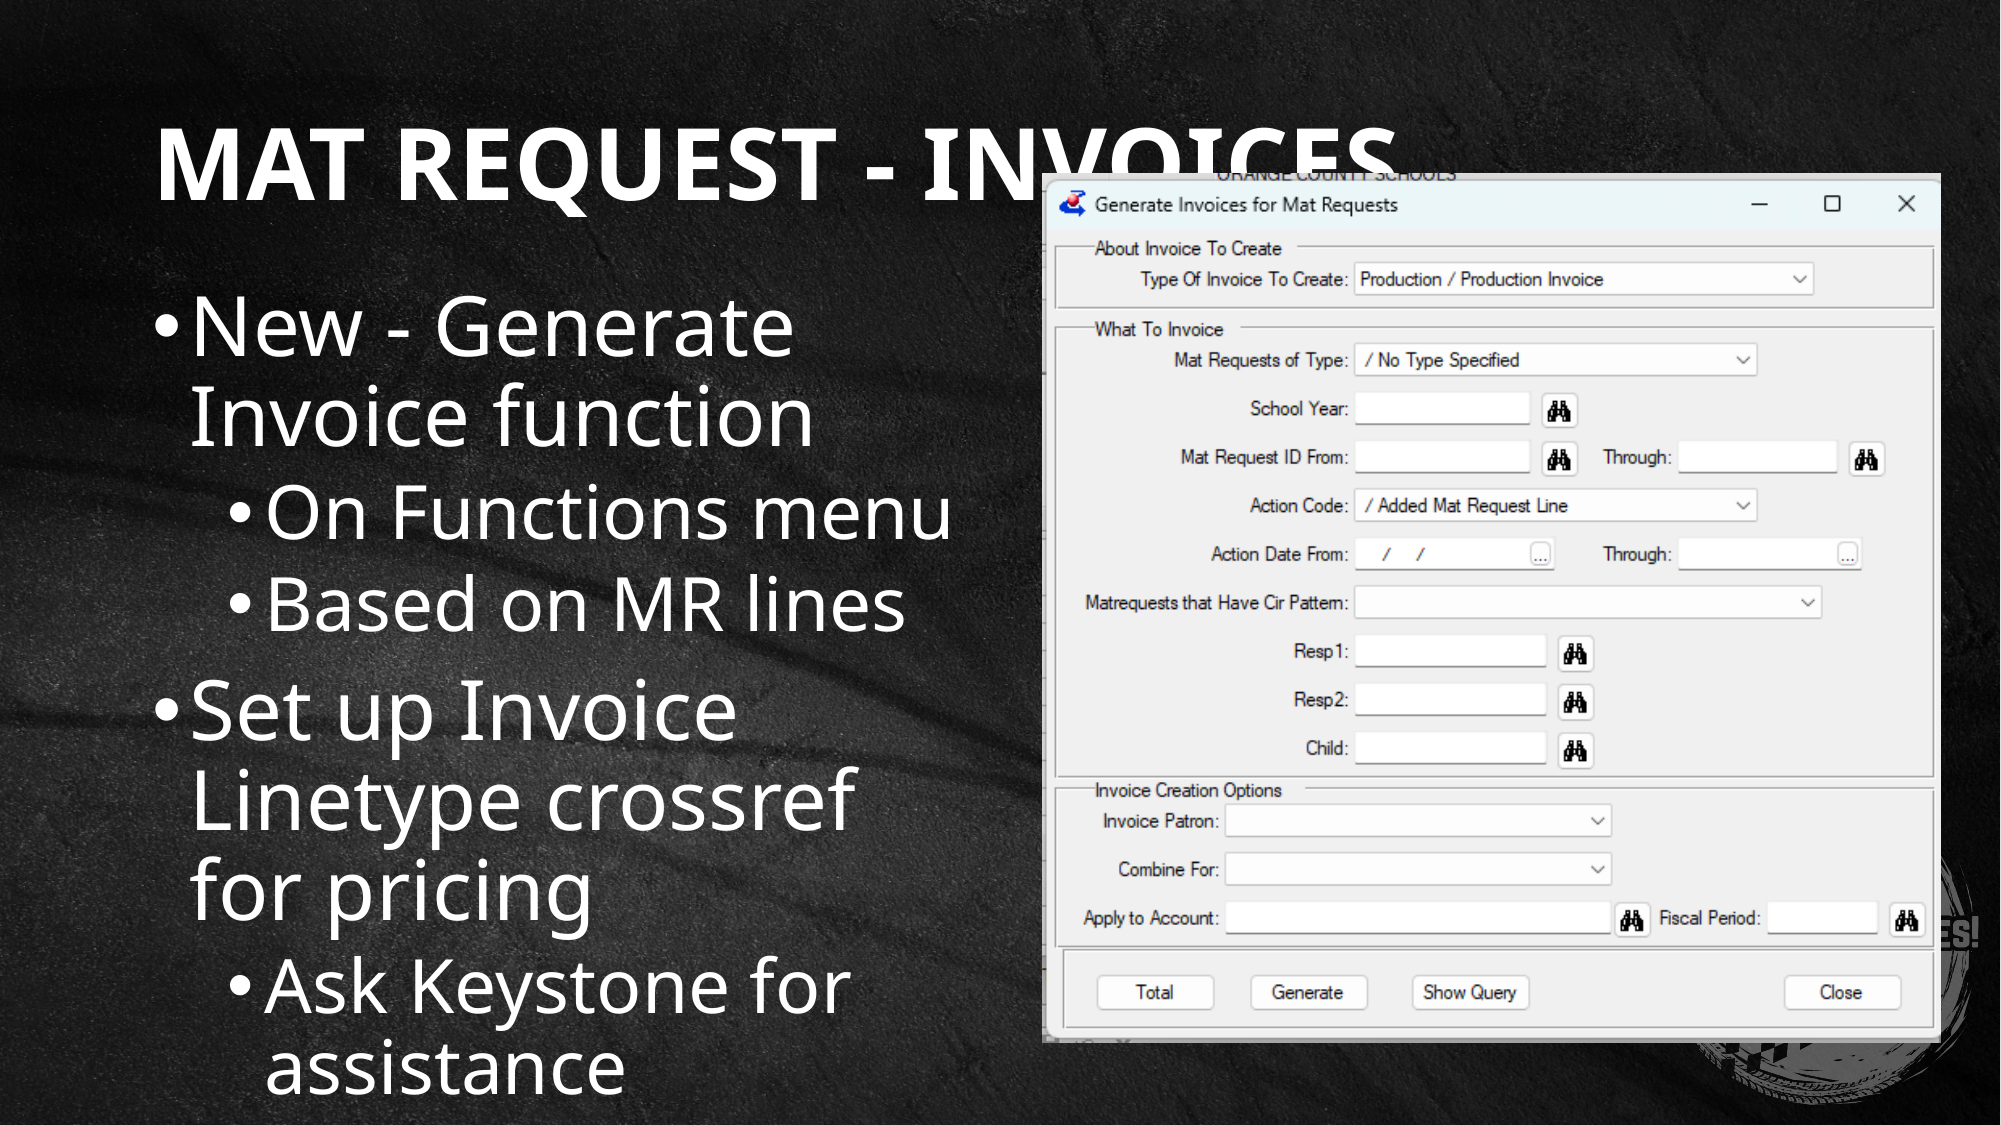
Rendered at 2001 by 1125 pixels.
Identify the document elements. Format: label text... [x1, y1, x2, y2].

picture [0, 0, 2001, 1125]
list New - Generate Invoice function On Functions menu Based on MR lines Set up Invoice Linetype crossref for pricing Ask Keystone for assistance [137, 277, 988, 1043]
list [1041, 173, 1941, 1043]
title Mat Request - Invoices [137, 59, 1863, 278]
